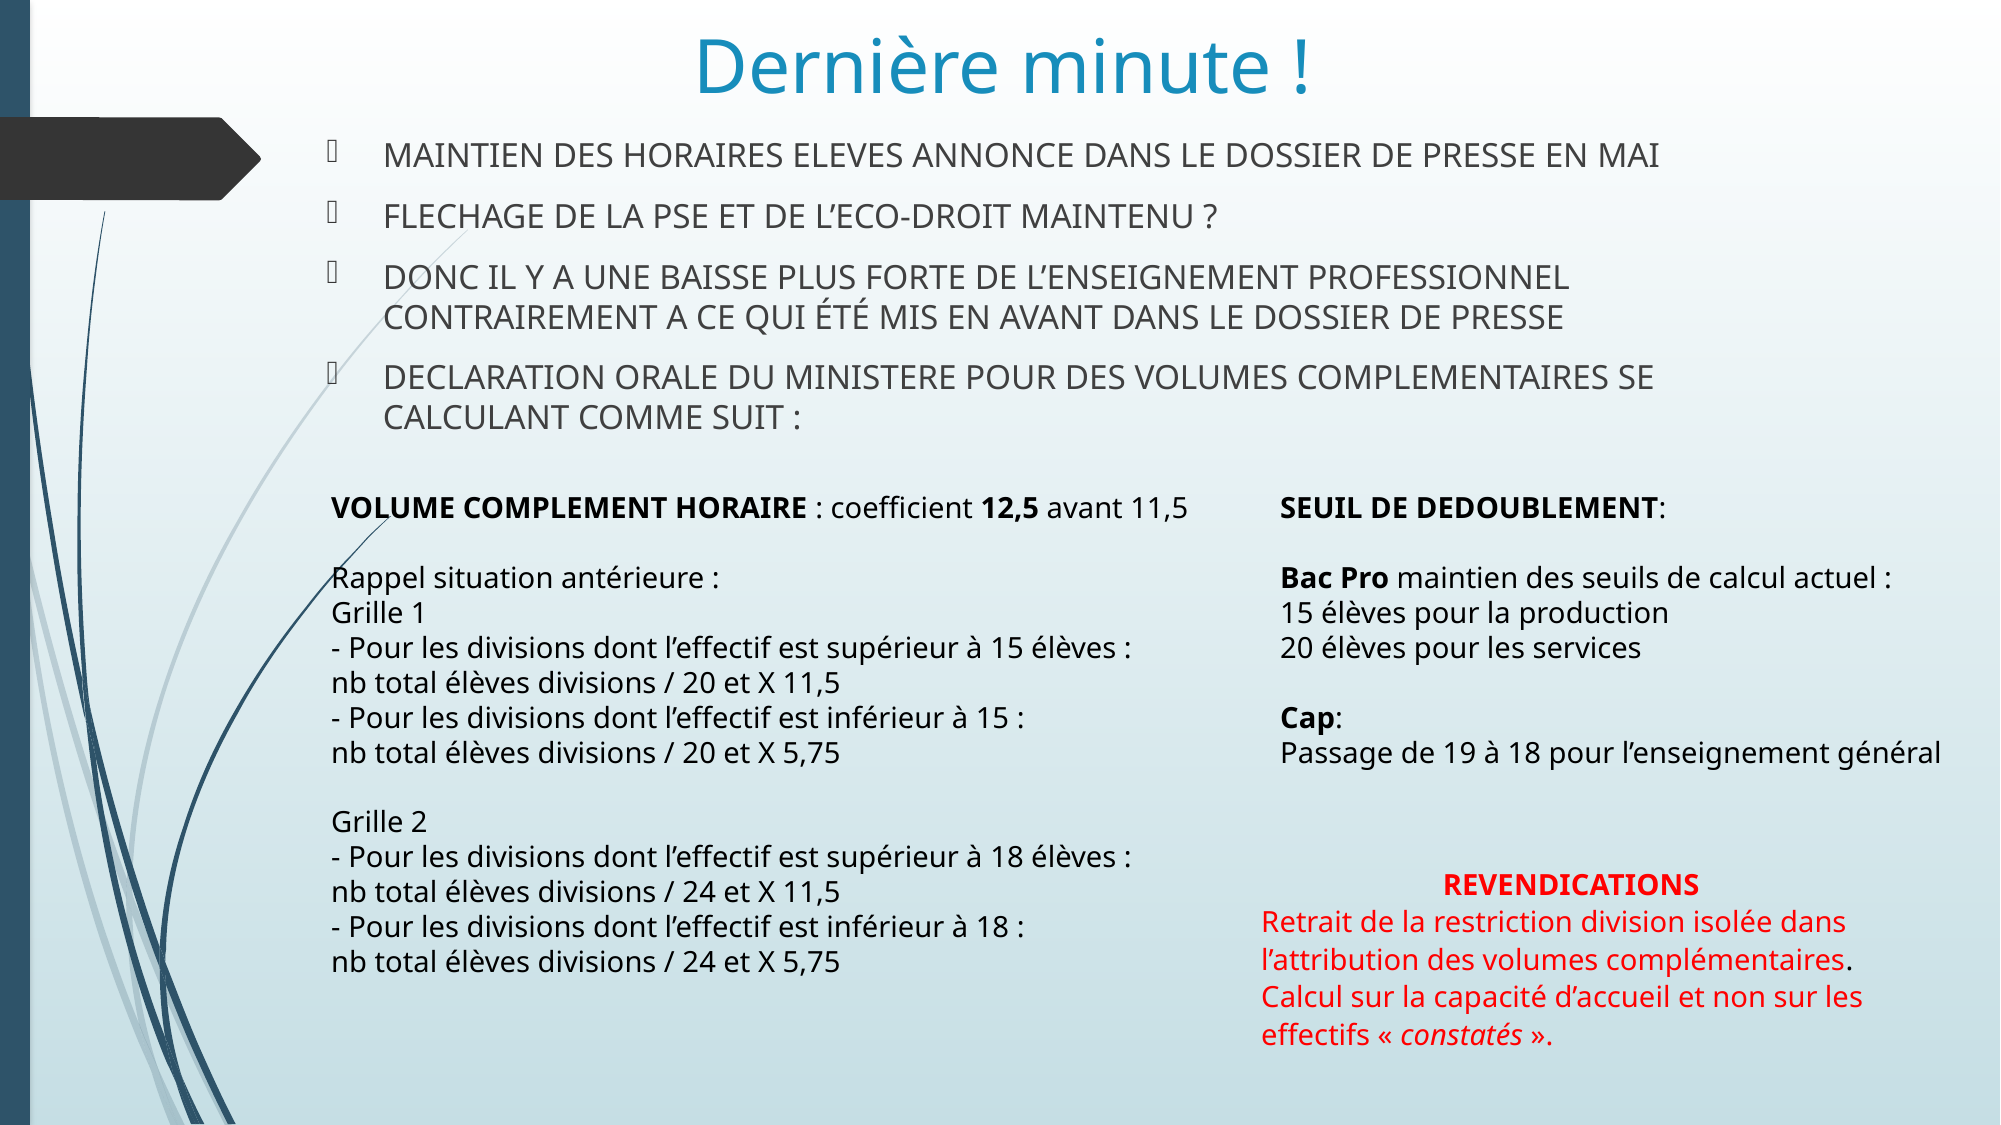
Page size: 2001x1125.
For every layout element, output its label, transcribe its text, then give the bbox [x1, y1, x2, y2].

title Dernière minute ! [678, 10, 1350, 127]
list MAINTIEN DES HORAIRES ELEVES ANNONCE DANS LE DOSSIER DE PRESSE EN MAI FLECHAGE DE LA PSE ET DE L’ECO-DROIT MAINTENU ? DONC IL Y A UNE BAISSE PLUS FORTE DE L’ENSEIGNEMENT PROFESSIONNEL CONTRAIREMENT A CE QUI ÉTÉ MIS EN AVANT DANS LE DOSSIER DE PRESSE DECLARATION ORALE DU MINISTERE POUR DES VOLUMES COMPLEMENTAIRES SE CALCULANT COMME SUIT : [311, 127, 1799, 454]
text_box REVENDICATIONS Retrait de la restriction division isolée dans l’attribution des volumes complémentaires. Calcul sur la capacité d’accueil et non sur les effectifs « constatés ». [1246, 856, 1896, 1059]
text_box SEUIL DE DEDOUBLEMENT: Bac Pro maintien des seuils de calcul actuel : 15 élèves pour la production 20 élèves pour les services Cap: Passage de 19 à 18 pour l’enseignement général [1265, 481, 1958, 777]
text_box VOLUME COMPLEMENT HORAIRE : coefficient 12,5 avant 11,5 Rappel situation antérieure : Grille 1 - Pour les divisions dont l’effectif est supérieur à 15 élèves : nb total élèves divisions / 20 et X 11,5 - Pour les divisions dont l’effectif est inférieur à 15 : nb total élèves divisions / 20 et X 5,75 Grille 2 - Pour les divisions dont l’effectif est supérieur à 18 élèves : nb total élèves divisions / 24 et X 11,5 - Pour les divisions dont l’effectif est inférieur à 18 : nb total élèves divisions / 24 et X 5,75 [316, 481, 1211, 986]
